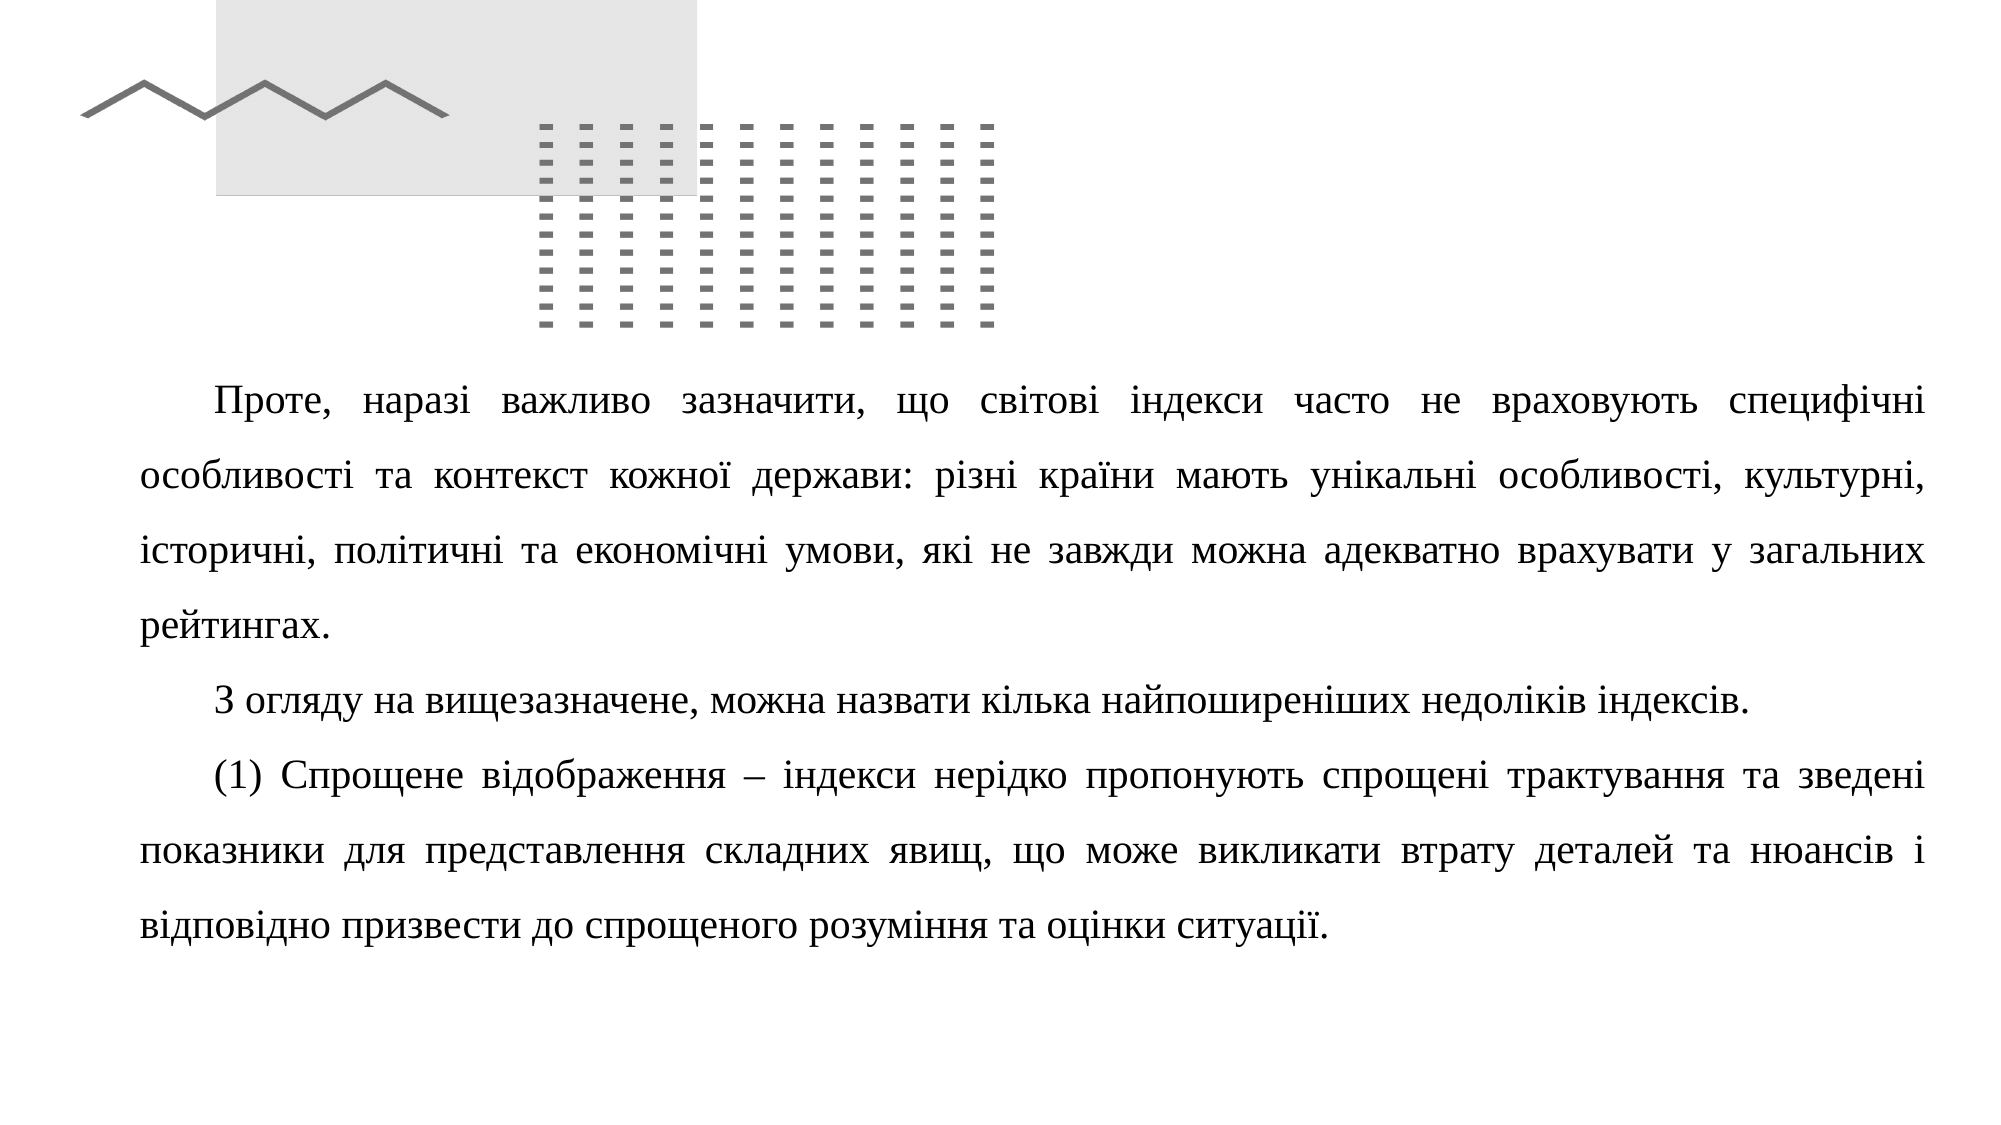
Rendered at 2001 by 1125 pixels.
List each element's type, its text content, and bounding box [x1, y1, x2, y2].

text_box Проте, наразі важливо зазначити, що світові індекси часто не враховують специфічні особливості та контекст кожної держави: різні країни мають унікальні особливості, культурні, історичні, політичні та економічні умови, які не завжди можна адекватно врахувати у загальних рейтингах. З огляду на вищезазначене, можна назвати кілька найпоширеніших недоліків індексів. (1) Спрощене відображення – індекси нерідко пропонують спрощені трактування та зведені показники для представлення складних явищ, що може викликати втрату деталей та нюансів і відповідно призвести до спрощеного розуміння та оцінки ситуації. [125, 338, 1941, 954]
picture [0, 0, 1178, 440]
